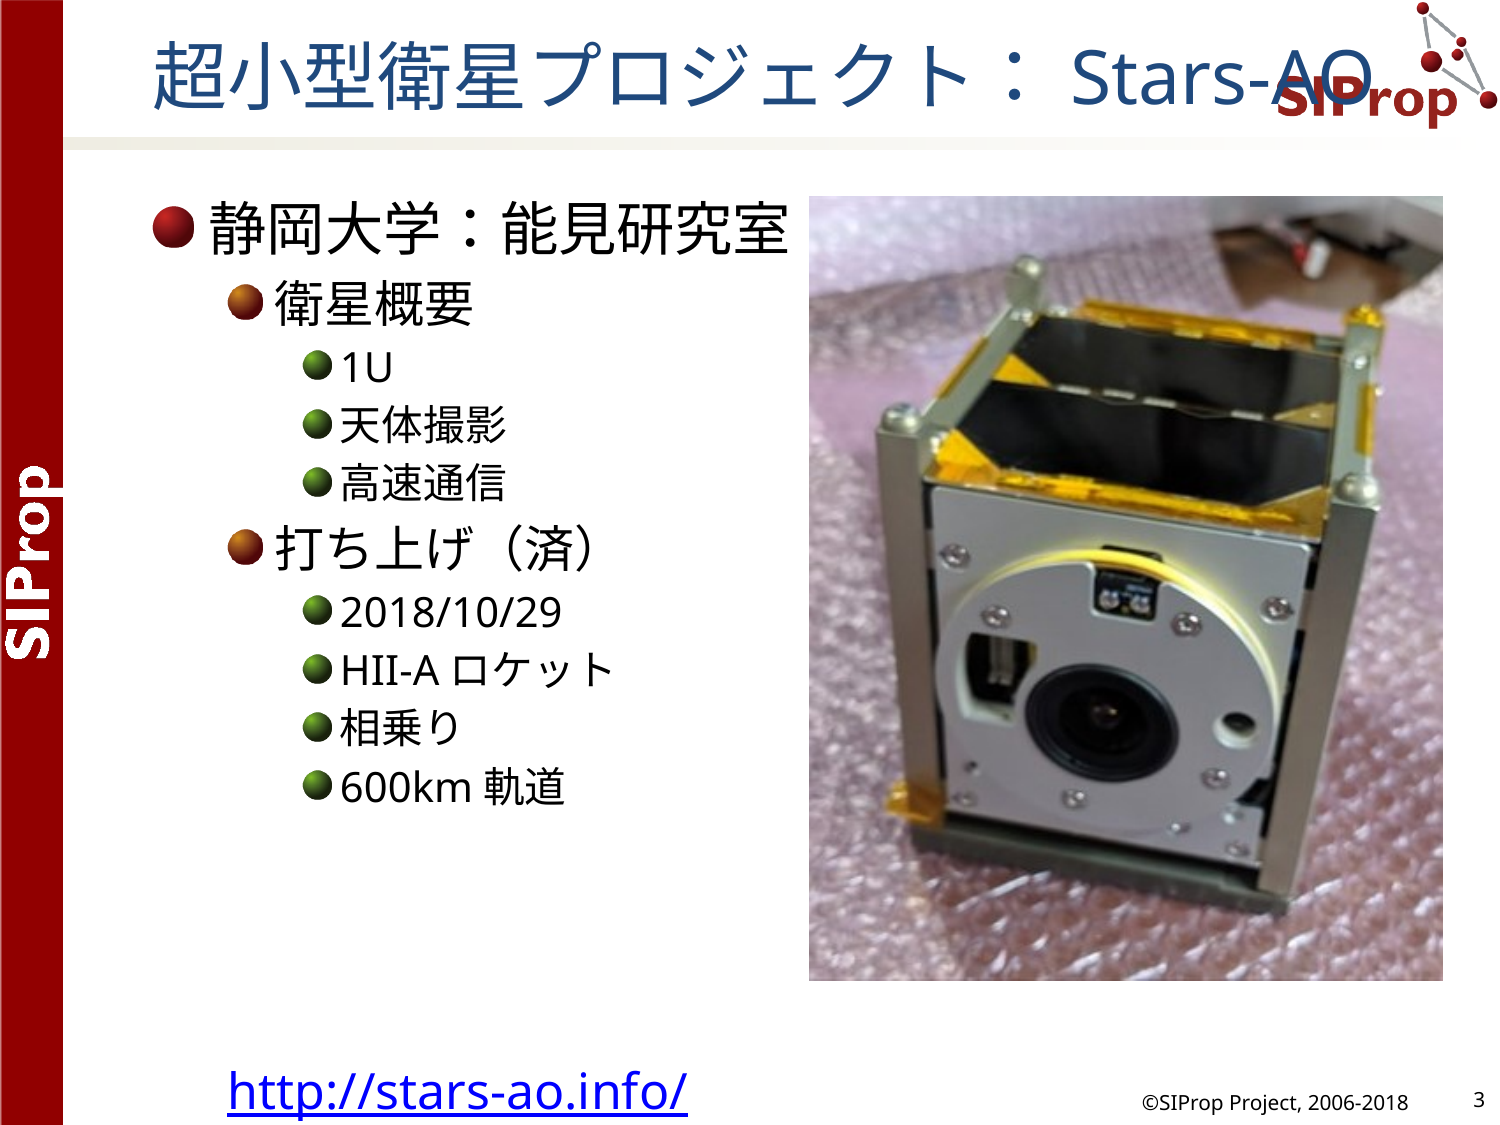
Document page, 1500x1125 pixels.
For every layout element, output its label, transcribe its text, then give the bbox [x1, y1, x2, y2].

picture [0, 0, 63, 1125]
picture [227, 529, 263, 565]
picture [302, 654, 332, 684]
picture [302, 712, 332, 742]
list 静岡大学：能見研究室 衛星概要 1U 天体撮影 高速通信 打ち上げ（済） 2018/10/29 HII-Aロケット 相乗り 600km軌道 http://stars-ao.info/ [137, 184, 1424, 1059]
picture [302, 409, 332, 439]
picture [302, 467, 332, 497]
picture [152, 206, 194, 248]
picture [809, 196, 1443, 981]
picture [302, 595, 332, 625]
picture [302, 350, 332, 380]
title 超小型衛星プロジェクト：Stars-AO [137, 0, 1413, 149]
picture [302, 770, 332, 800]
picture [1413, 0, 1500, 129]
picture [227, 284, 263, 320]
